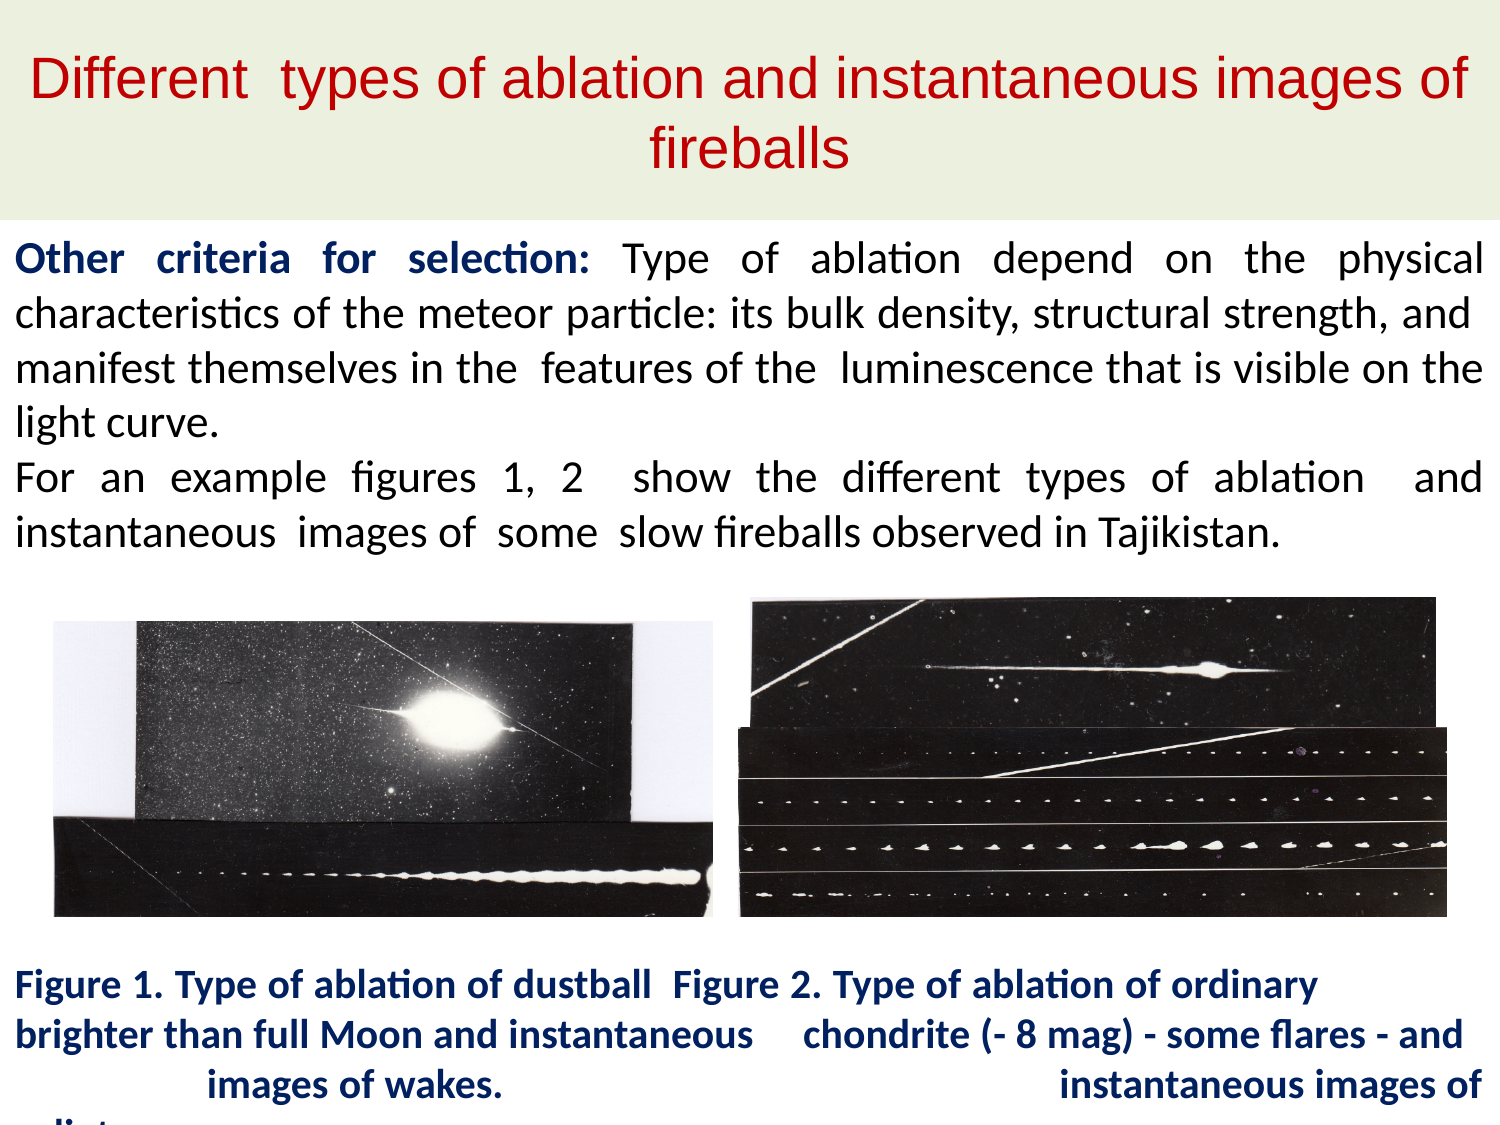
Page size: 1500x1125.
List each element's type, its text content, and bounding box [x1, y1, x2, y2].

picture [737, 597, 1447, 917]
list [52, 621, 713, 917]
text_box Other criteria for selection: Type of ablation depend on the physical characteristics of the meteor particle: its bulk density, structural strength, and manifest themselves in the features of the luminescence that is visible on the light curve. For an example figures 1, 2 show the different types of ablation and instantaneous images of some slow fireballs observed in Tajikistan. Figure 1. Type of ablation of dustball Figure 2. Type of ablation of ordinary brighter than full Moon and instantaneous chondrite (- 8 mag) - some flares - and images of wakes. instantaneous images of splinters. [0, 219, 1500, 1125]
title Different types of ablation and instantaneous images of fireballs [0, 0, 1500, 219]
